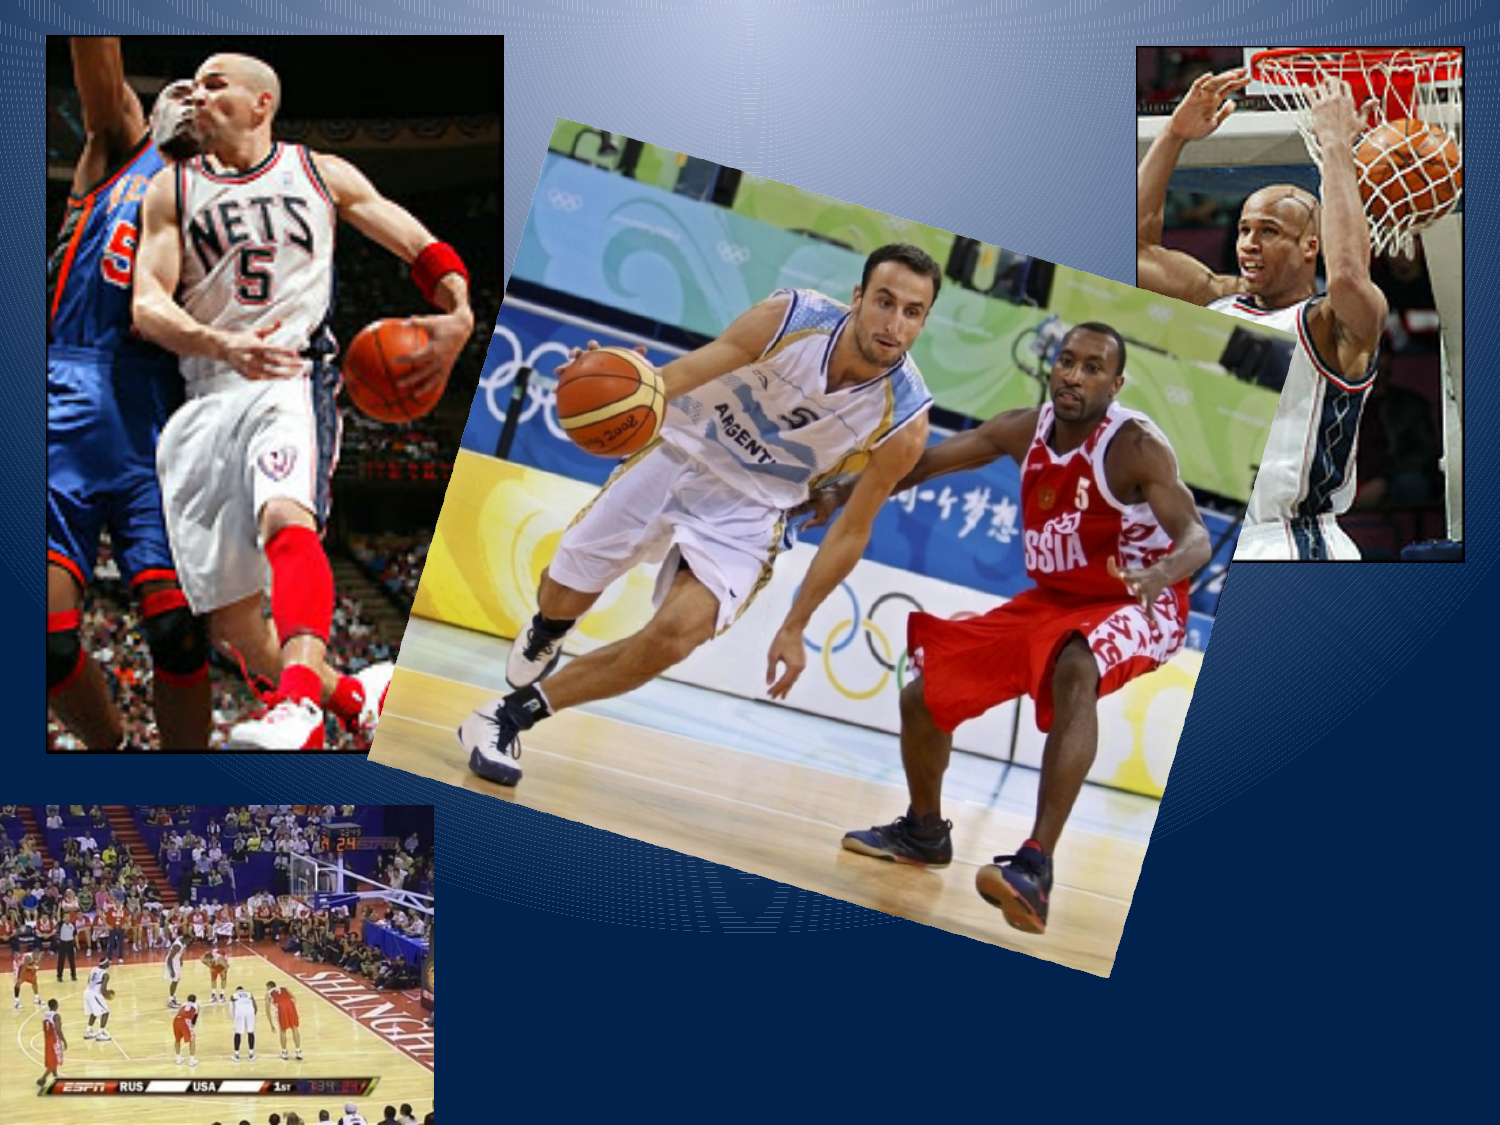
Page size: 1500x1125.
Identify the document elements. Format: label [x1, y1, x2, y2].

picture [0, 804, 434, 1125]
picture [368, 46, 1465, 978]
list [46, 34, 505, 754]
